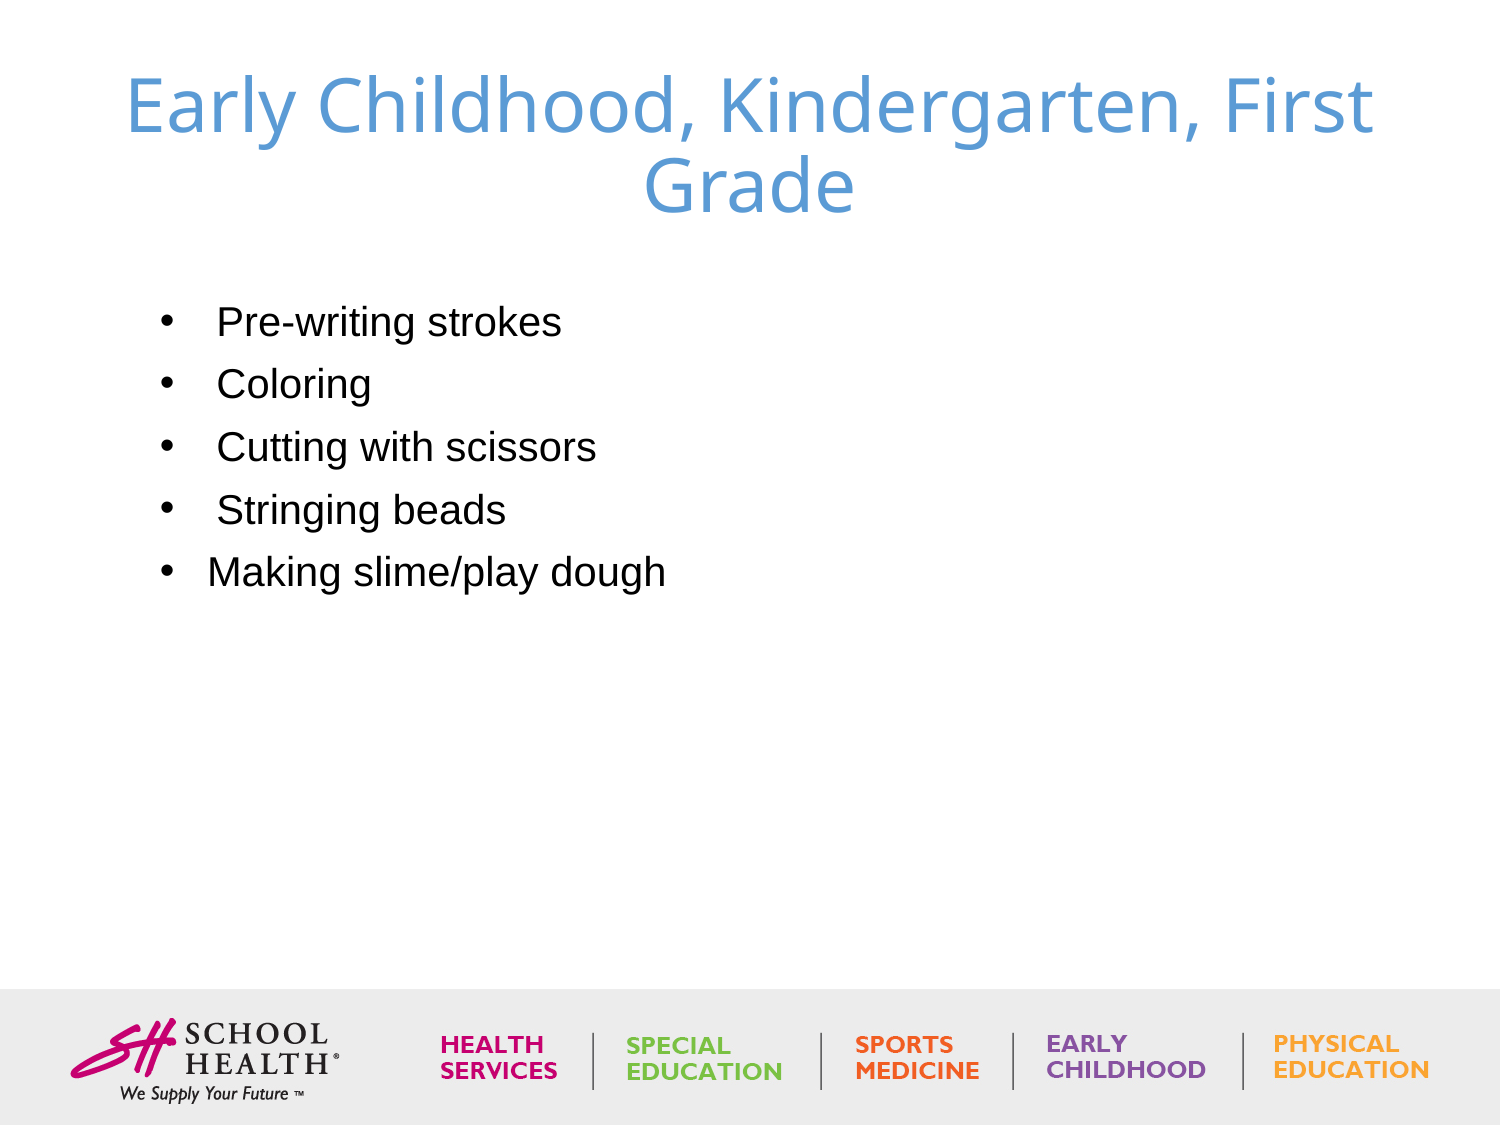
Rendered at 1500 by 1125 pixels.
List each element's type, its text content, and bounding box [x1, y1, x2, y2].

picture [0, 0, 1500, 1125]
title Early Childhood, Kindergarten, First Grade [103, 59, 1397, 250]
text_box Pre-writing strokes Coloring Cutting with scissors Stringing beads Making slime/play dough [145, 287, 1355, 665]
